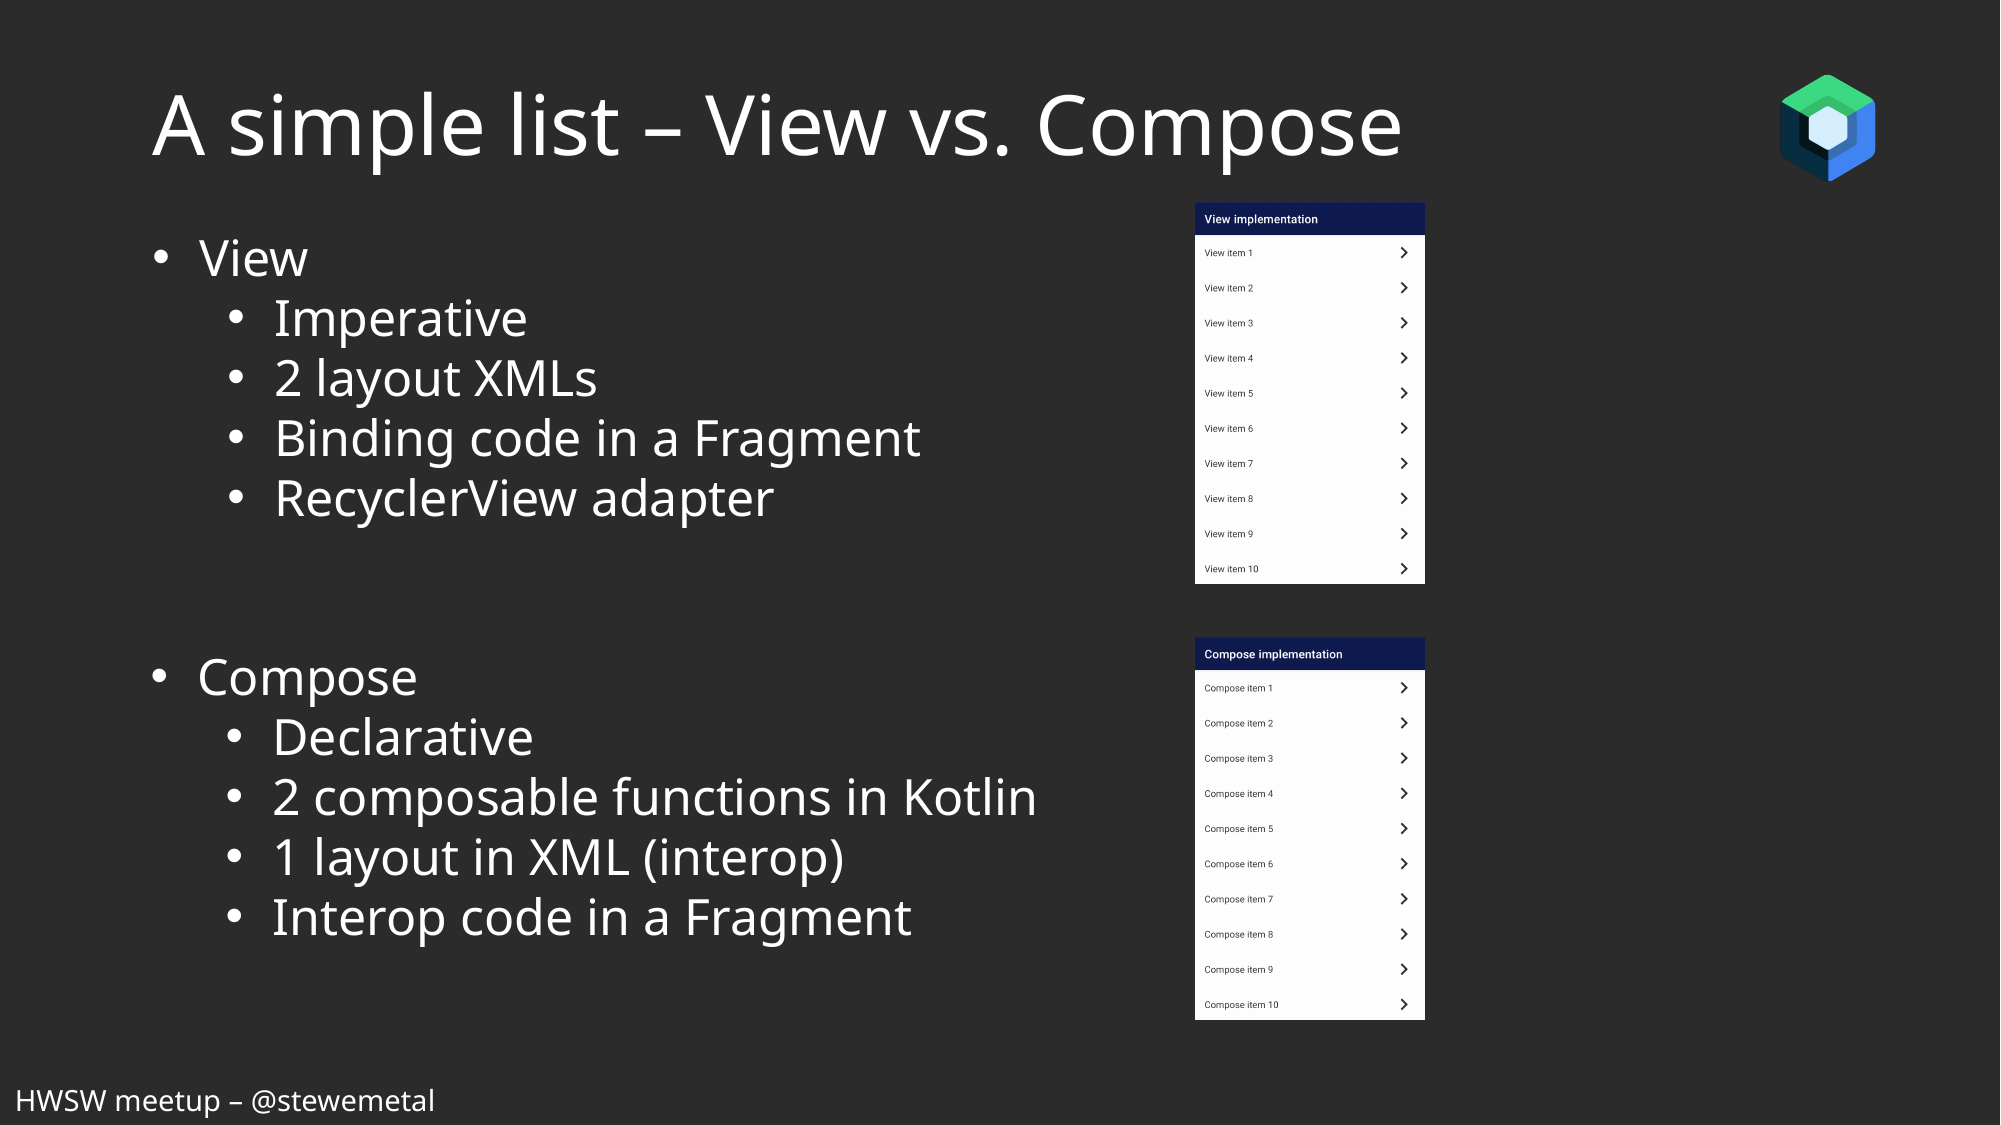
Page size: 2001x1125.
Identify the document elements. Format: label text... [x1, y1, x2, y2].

picture [1759, 53, 1897, 203]
text_box View Imperative 2 layout XMLs Binding code in a Fragment RecyclerView adapter [137, 218, 1169, 534]
picture [1195, 202, 1425, 584]
title A simple list – View vs. Compose [137, 59, 1759, 197]
picture [1195, 637, 1425, 1020]
text_box Compose Declarative 2 composable functions in Kotlin 1 layout in XML (interop) Interop code in a Fragment [135, 637, 1169, 953]
